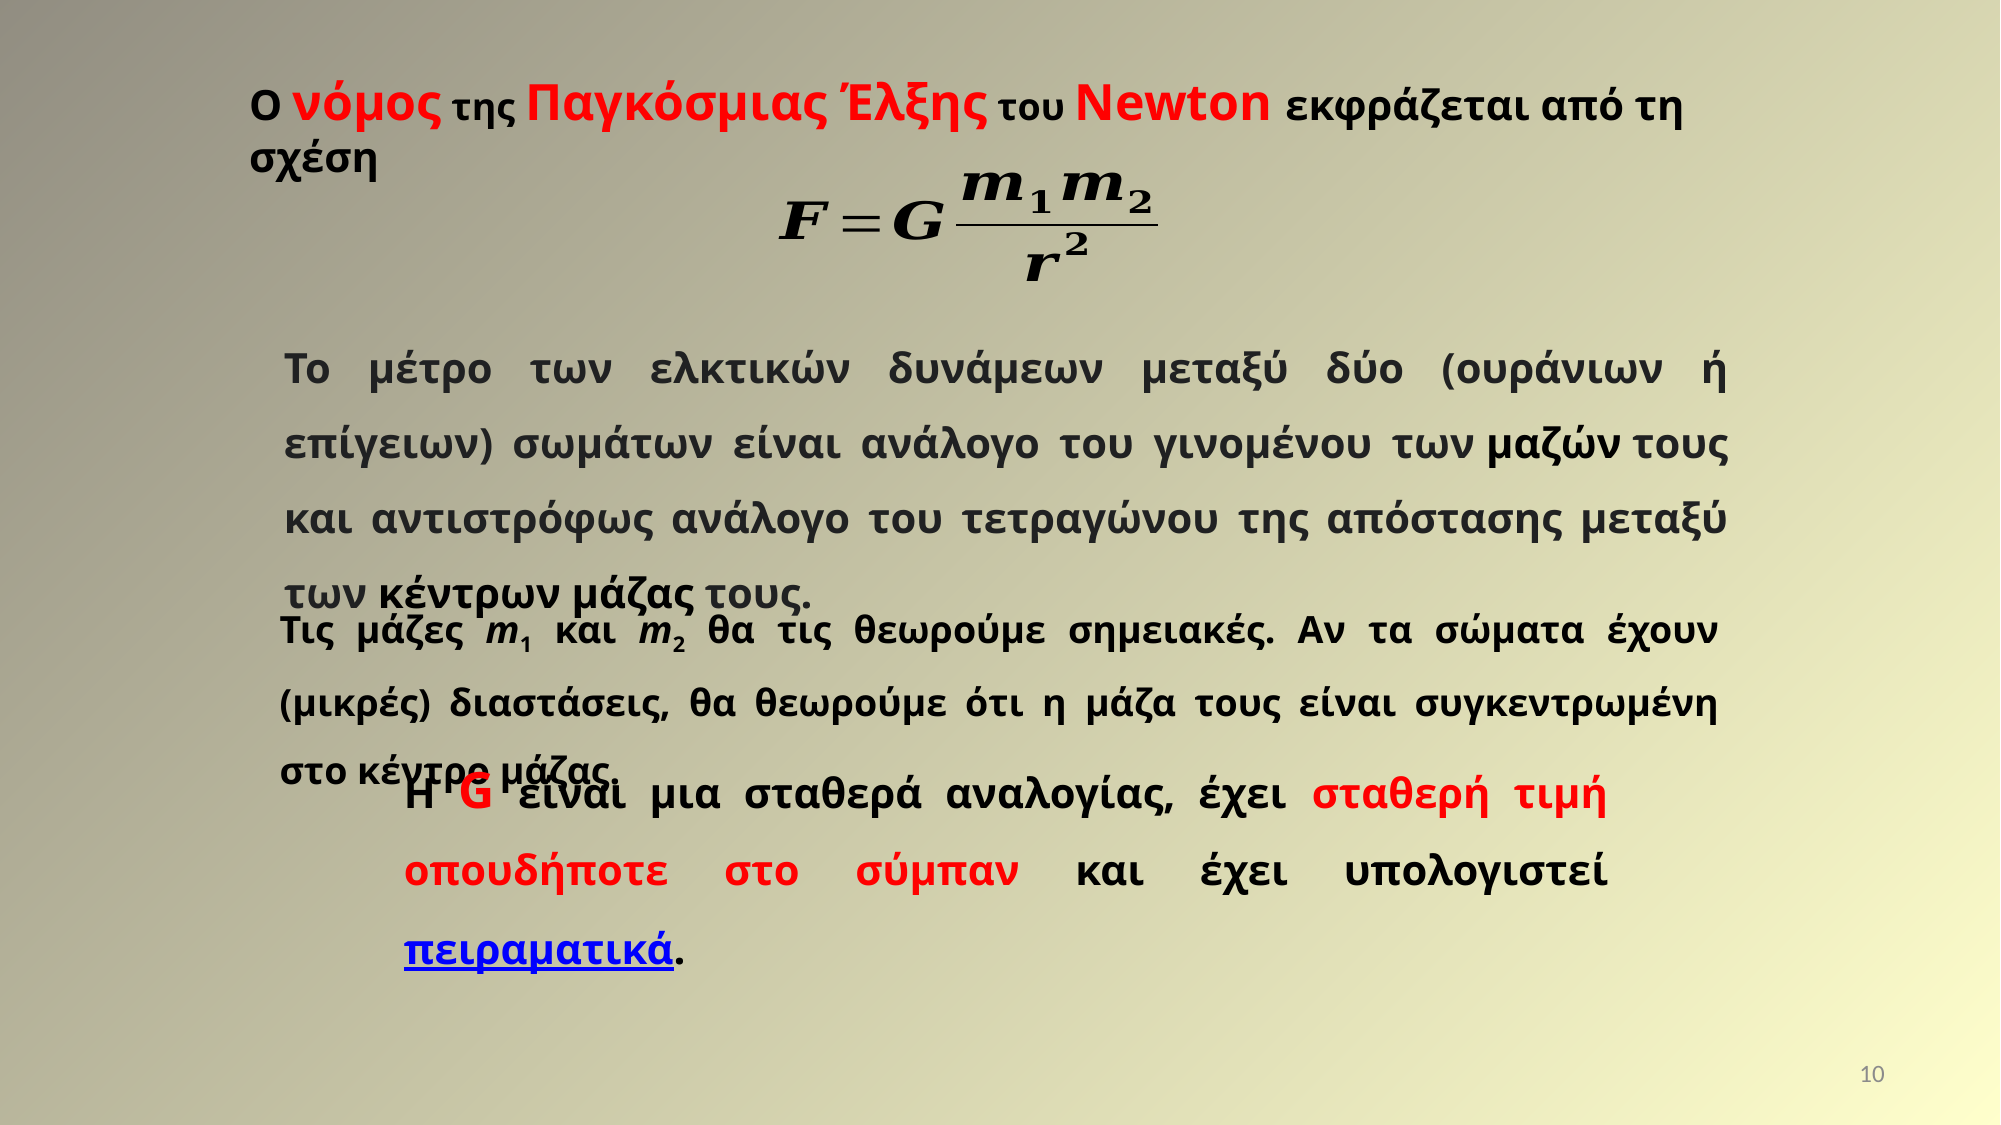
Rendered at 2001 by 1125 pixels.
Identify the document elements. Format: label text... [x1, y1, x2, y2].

text_box Η G είναι μια σταθερά αναλογίας, έχει σταθερή τιμή οπουδήποτε στο σύμπαν και έχει υπολογιστεί πειραματικά. [389, 721, 1624, 987]
slide_number 10 [1433, 1042, 1900, 1103]
text_box O νόμος της Παγκόσμιας Έλξης του Newton εκφράζεται από τη σχέση [234, 63, 1766, 189]
text_box Το μέτρο των ελκτικών δυνάμεων μεταξύ δύο (ουράνιων ή επίγειων) σωμάτων είναι ανάλογο του γινομένου των μαζών τους και αντιστρόφως ανάλογο του τετραγώνου της απόστασης μεταξύ των κέντρων μάζας τους. [269, 309, 1743, 624]
text_box Τις μάζες m1 και m2 θα τις θεωρούμε σημειακές. Αν τα σώματα έχουν (μικρές) διαστάσεις, θα θεωρούμε ότι η μάζα τους είναι συγκεντρωμένη στο κέντρο μάζας. [264, 572, 1735, 800]
